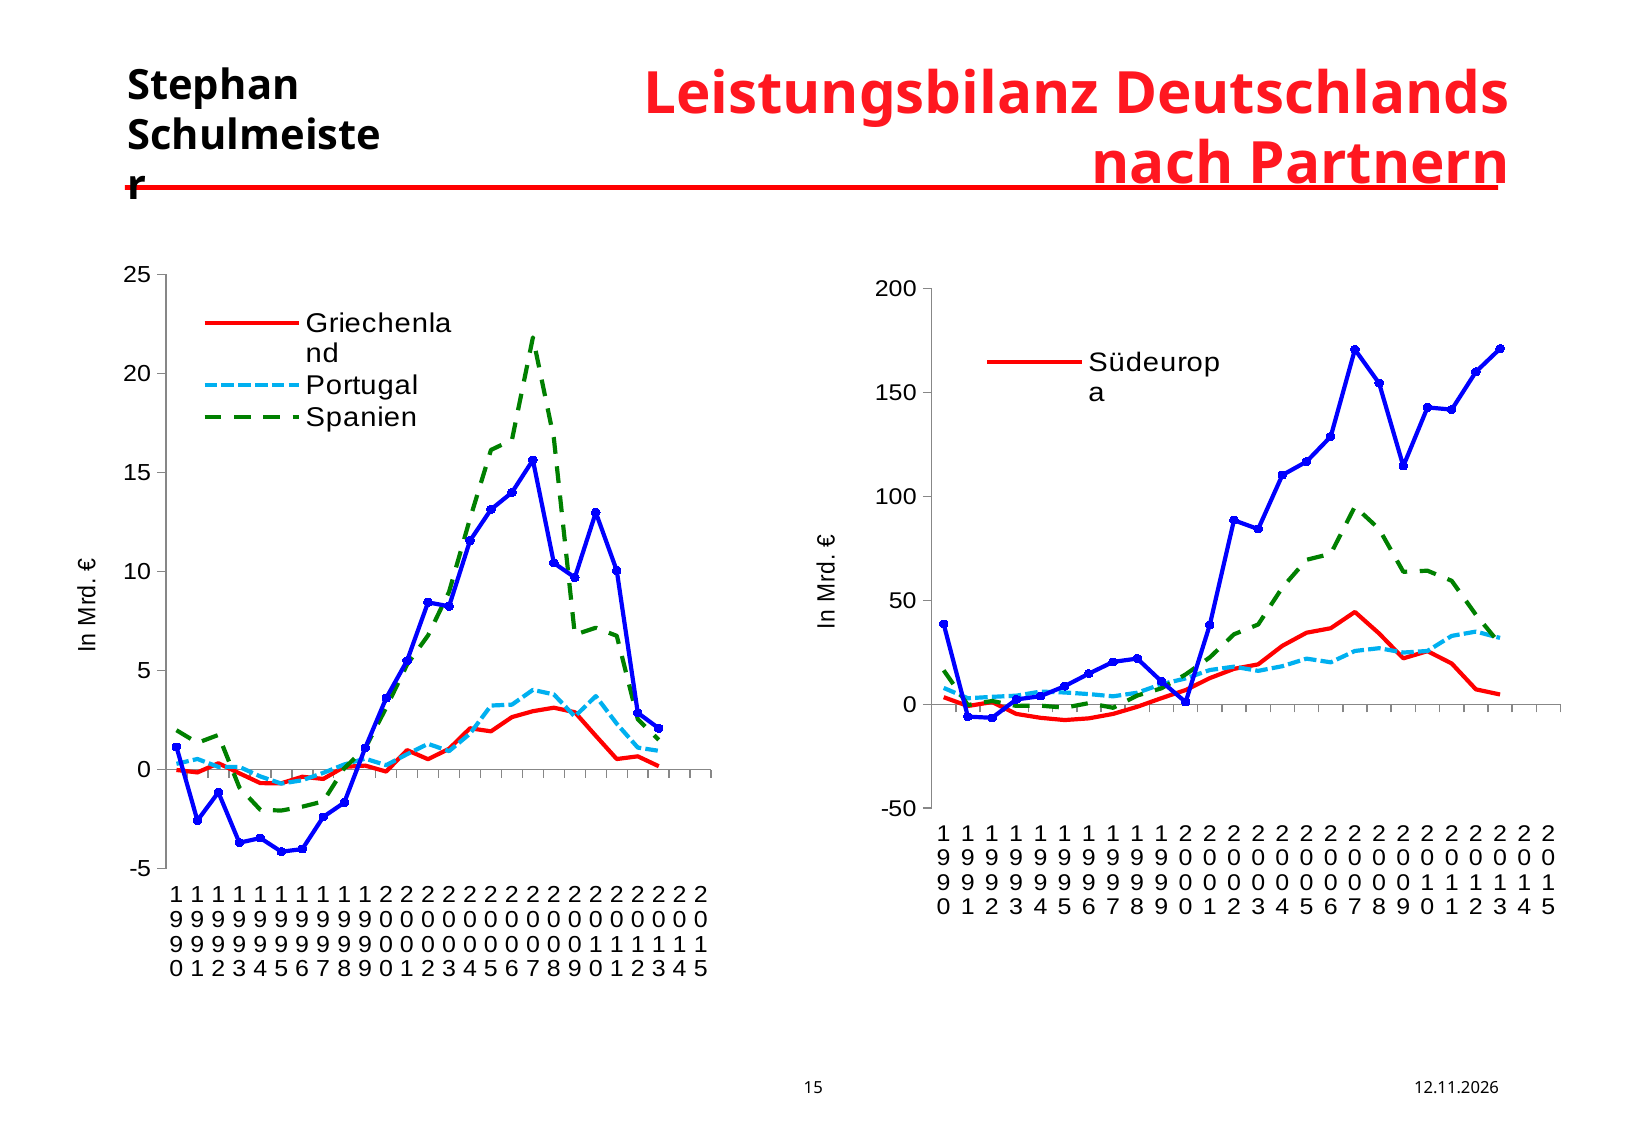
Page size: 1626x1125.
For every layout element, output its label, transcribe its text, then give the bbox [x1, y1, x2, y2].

chart [56, 253, 740, 982]
chart [793, 270, 1594, 919]
title Leistungsbilanz Deutschlands nach Partnern [570, 30, 1526, 220]
